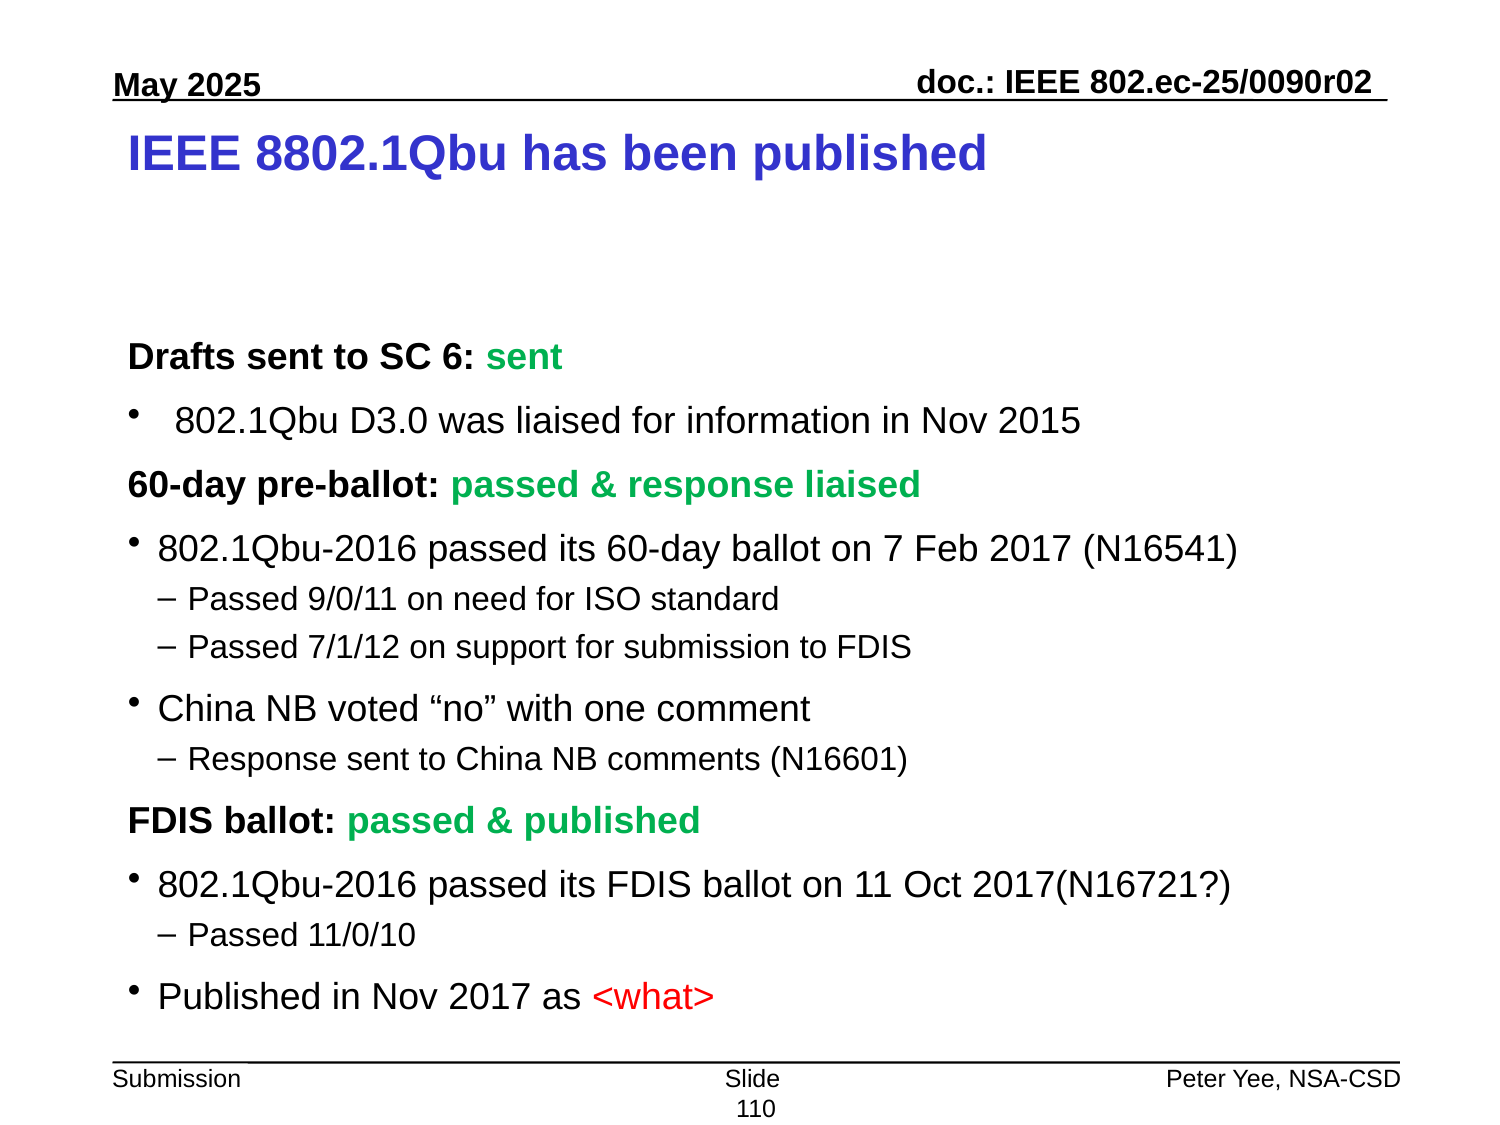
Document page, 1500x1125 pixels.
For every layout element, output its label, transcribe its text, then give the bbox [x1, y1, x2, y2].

title IEEE 8802.1Qbu has been published [112, 112, 1388, 288]
slide_number Slide 110 [709, 1061, 803, 1093]
list Drafts sent to SC 6: sent 802.1Qbu D3.0 was liaised for information in Nov 2015 60-day pre-ballot: passed & response liaised 802.1Qbu-2016 passed its 60-day ballot on 7 Feb 2017 (N16541) Passed 9/0/11 on need for ISO standard Passed 7/1/12 on support for submission to FDIS China NB voted “no” with one comment Response sent to China NB comments (N16601) FDIS ballot: passed & published 802.1Qbu-2016 passed its FDIS ballot on 11 Oct 2017(N16721?) Passed 11/0/10 Published in Nov 2017 as <what> [112, 324, 1388, 1000]
footer Peter Yee, NSA-CSD [1164, 1061, 1402, 1093]
